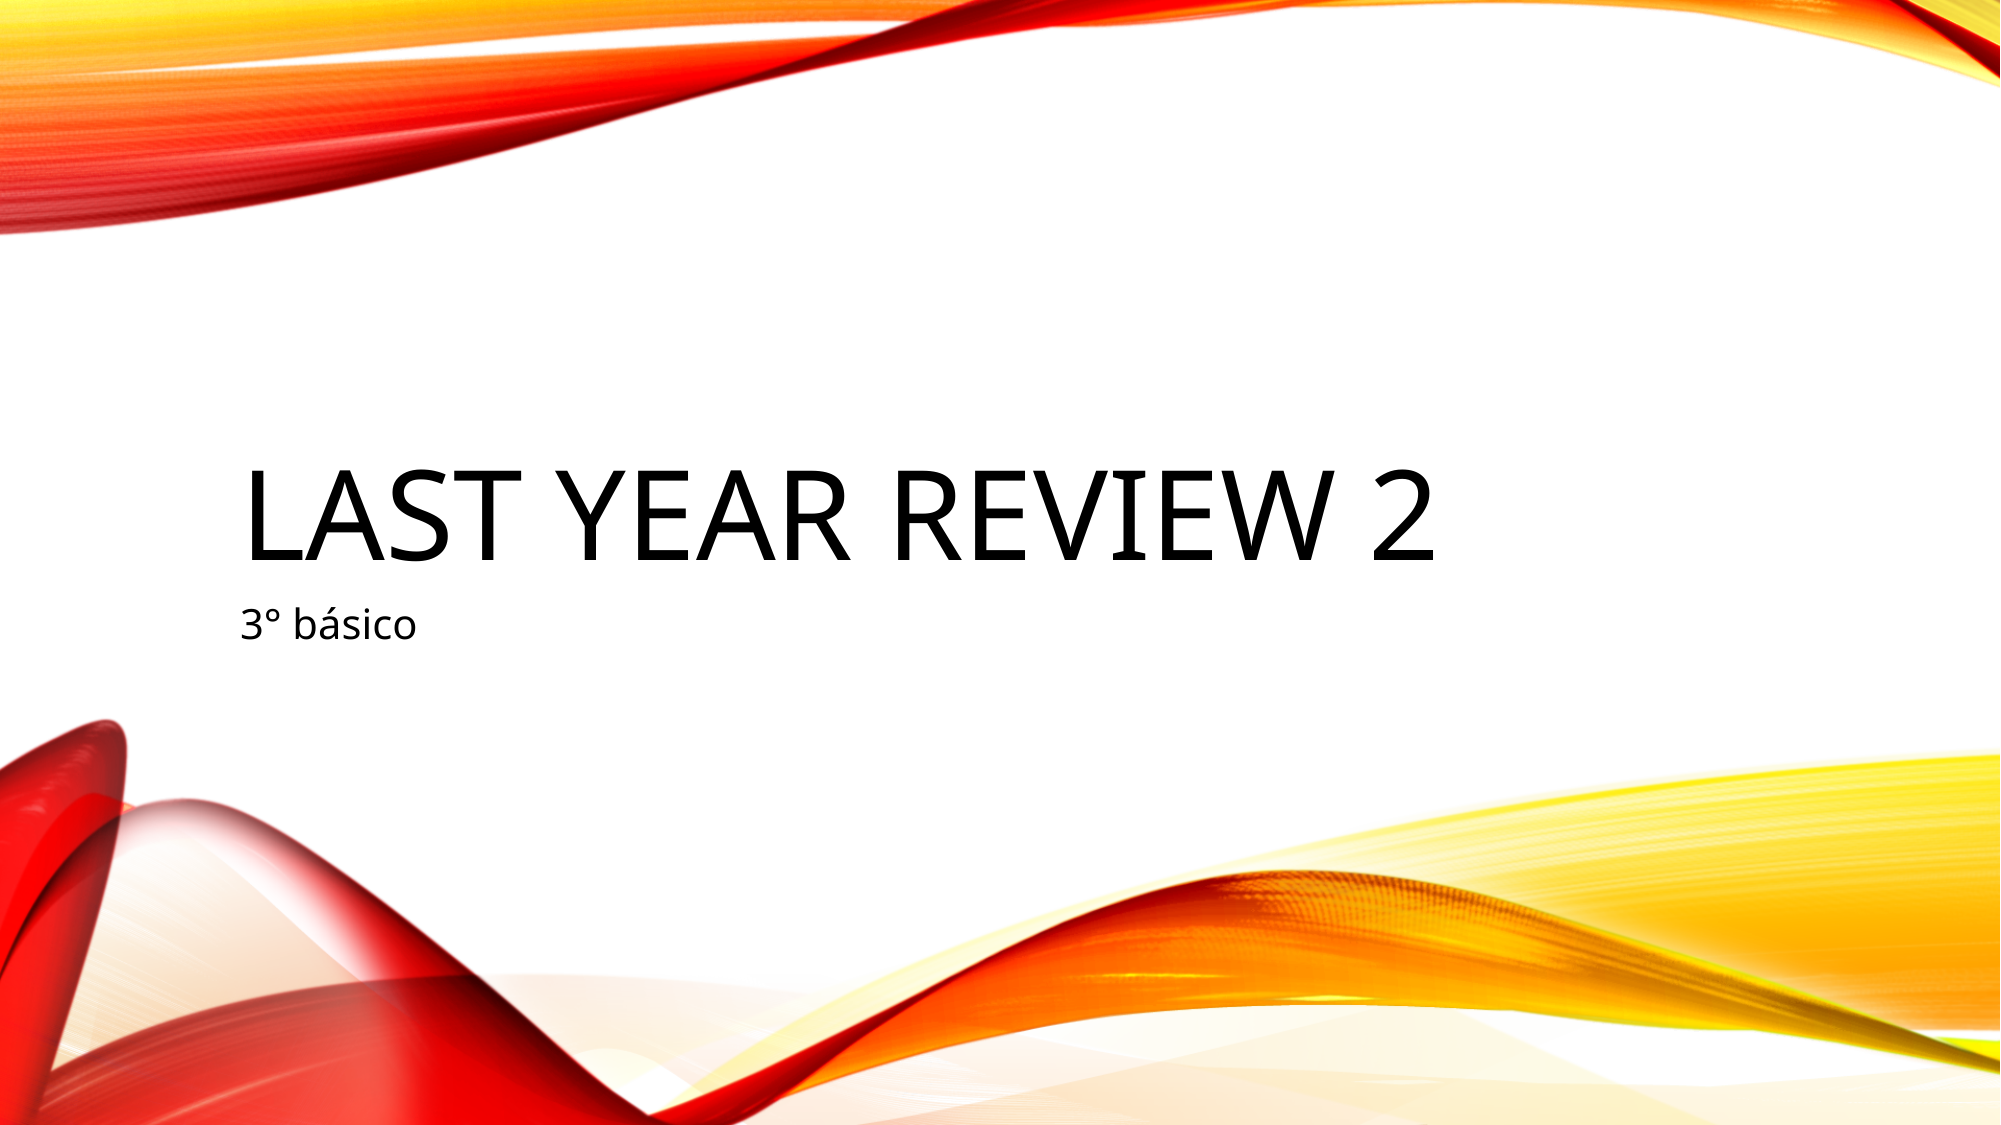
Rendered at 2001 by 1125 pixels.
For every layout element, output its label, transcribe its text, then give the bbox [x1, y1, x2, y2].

picture [0, 717, 2000, 1125]
title Last year review 2 [225, 295, 1775, 595]
subtitle 3° básico [225, 595, 1775, 709]
picture [0, 0, 2000, 237]
